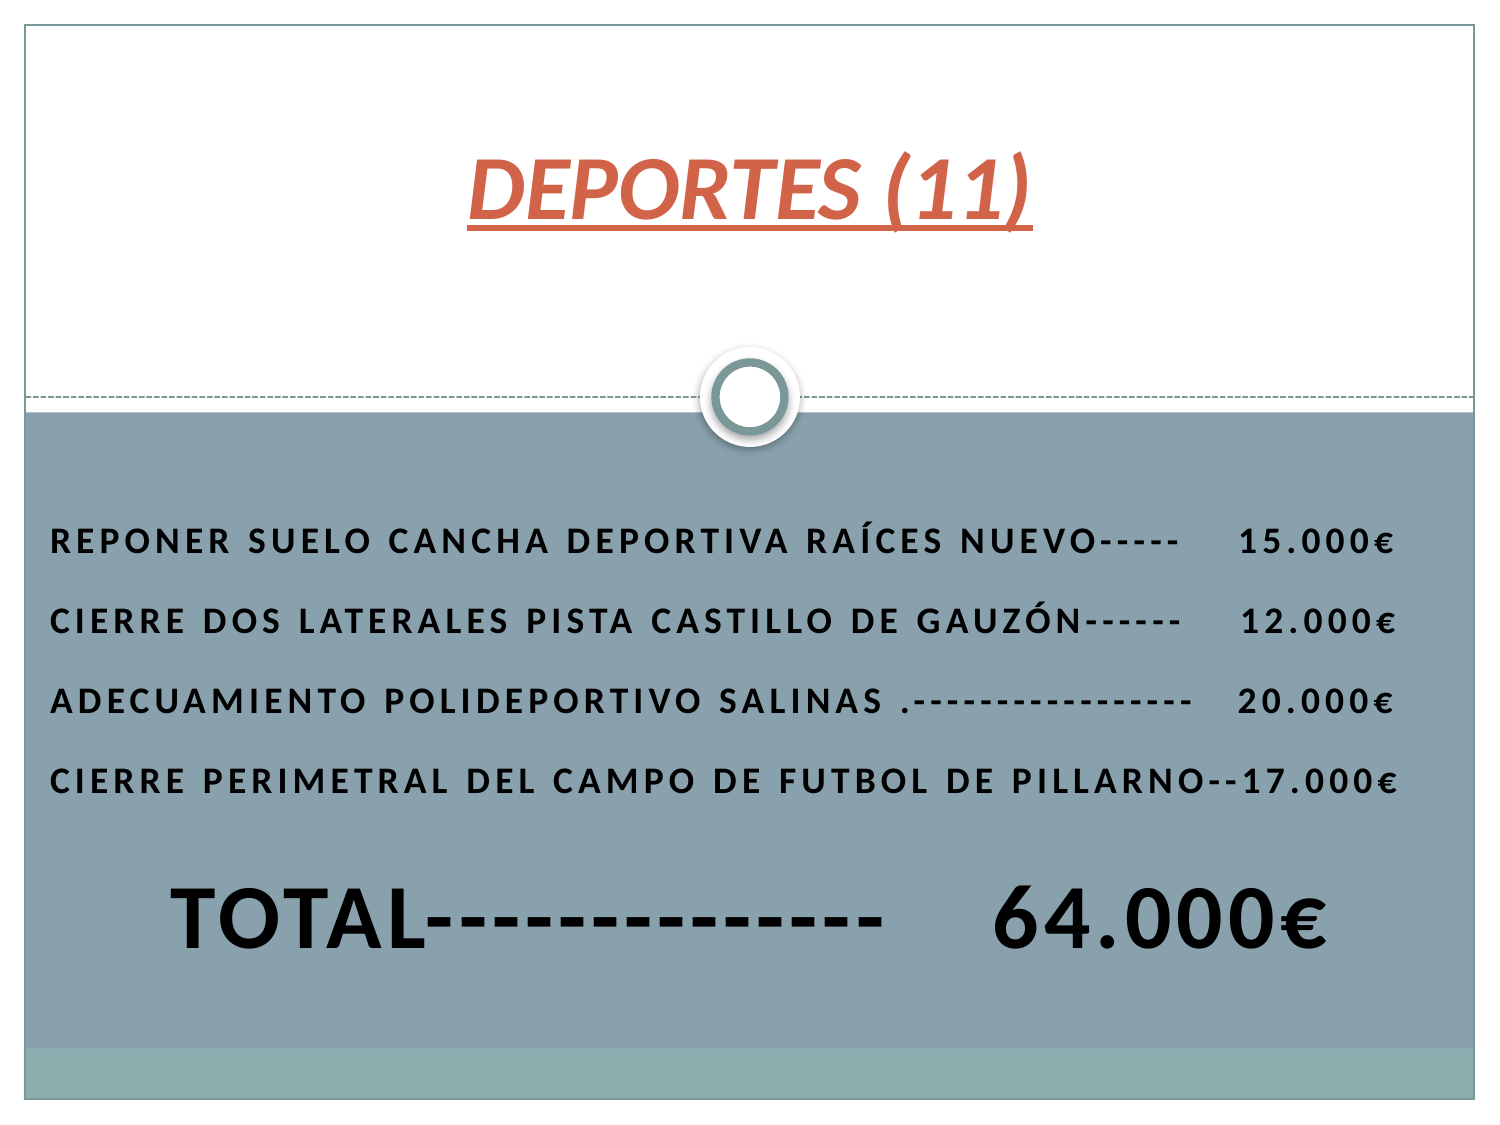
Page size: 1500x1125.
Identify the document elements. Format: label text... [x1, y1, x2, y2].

title DEPORTES (11) [112, 62, 1388, 350]
subtitle Reponer suelo cancha deportiva Raíces Nuevo----- 15.000€ Cierre dos laterales pista Castillo de Gauzón------ 12.000€ Adecuamiento polideportivo Salinas .----------------- 20.000€ Cierre perimetral del campo de futbol de Pillarno--17.000€ TOTAL-------------- 64.000€ [35, 433, 1465, 1073]
